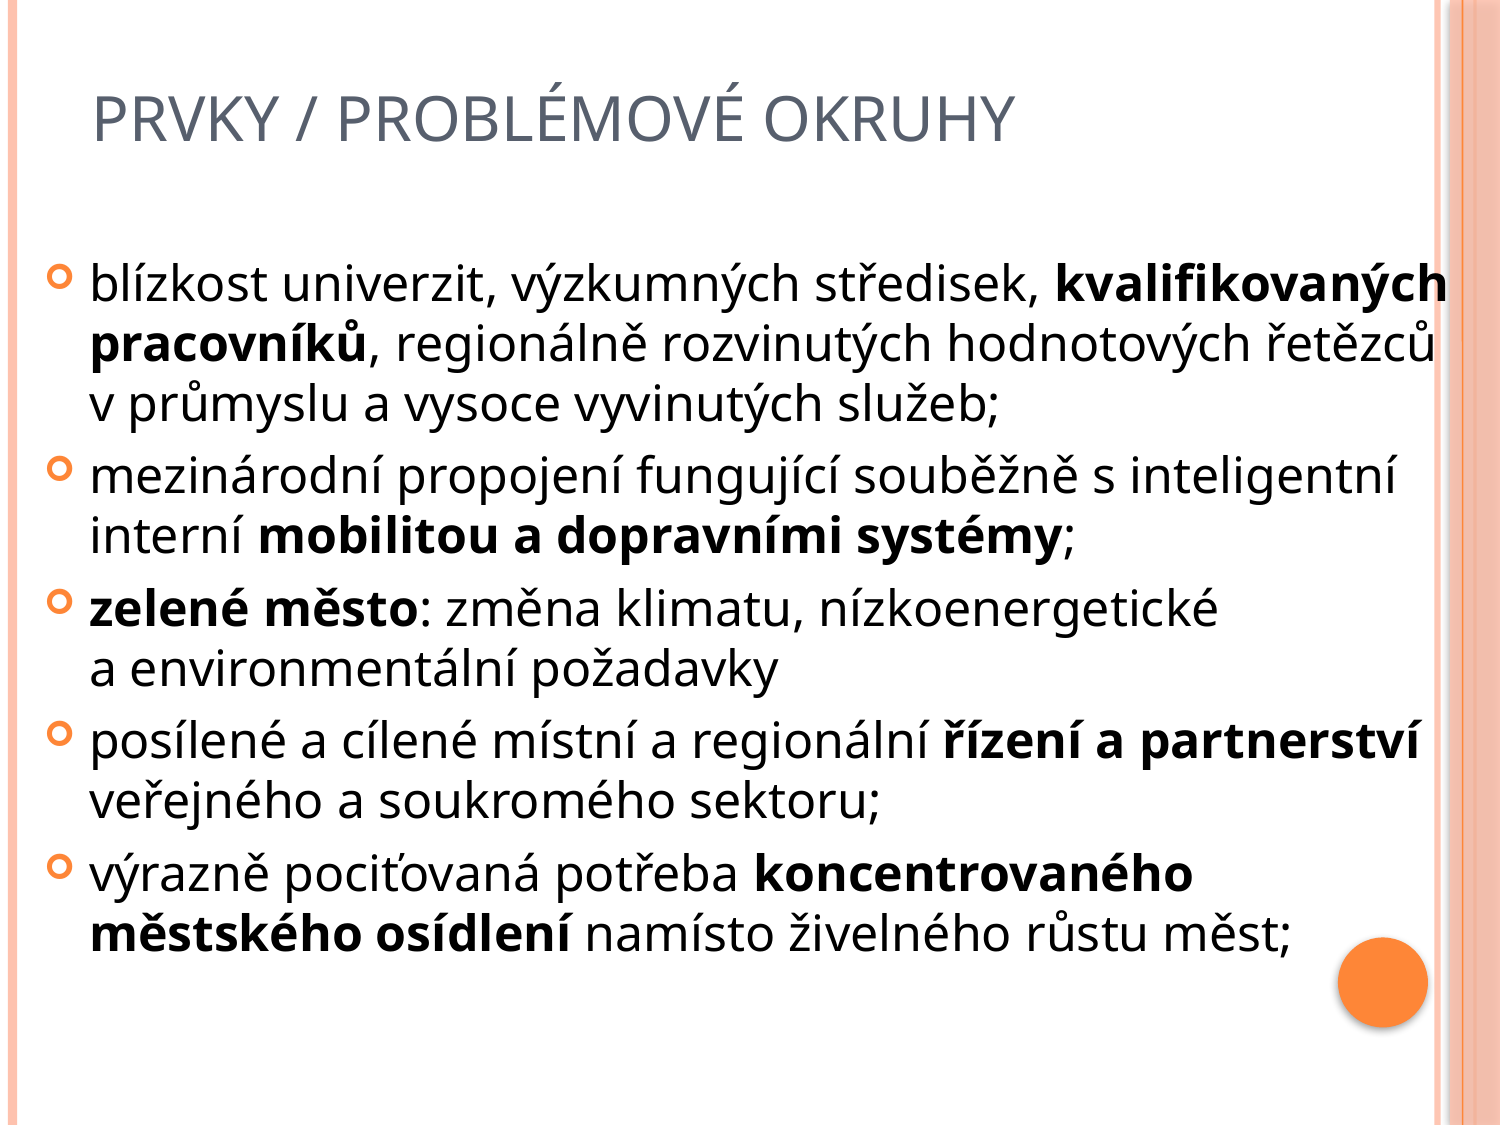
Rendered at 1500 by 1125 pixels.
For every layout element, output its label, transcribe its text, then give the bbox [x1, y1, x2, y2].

list blízkost univerzit, výzkumných středisek, kvalifikovaných pracovníků, regionálně rozvinutých hodnotových řetězců v průmyslu a vysoce vyvinutých služeb; mezinárodní propojení fungující souběžně s inteligentní interní mobilitou a dopravními systémy; zelené město: změna klimatu, nízkoenergetické a environmentální požadavky posílené a cílené místní a regionální řízení a partnerství veřejného a soukromého sektoru; výrazně pociťovaná potřeba koncentrovaného městského osídlení namísto živelného růstu měst; [29, 243, 1495, 1125]
title Prvky / problémové okruhy [76, 19, 1302, 161]
